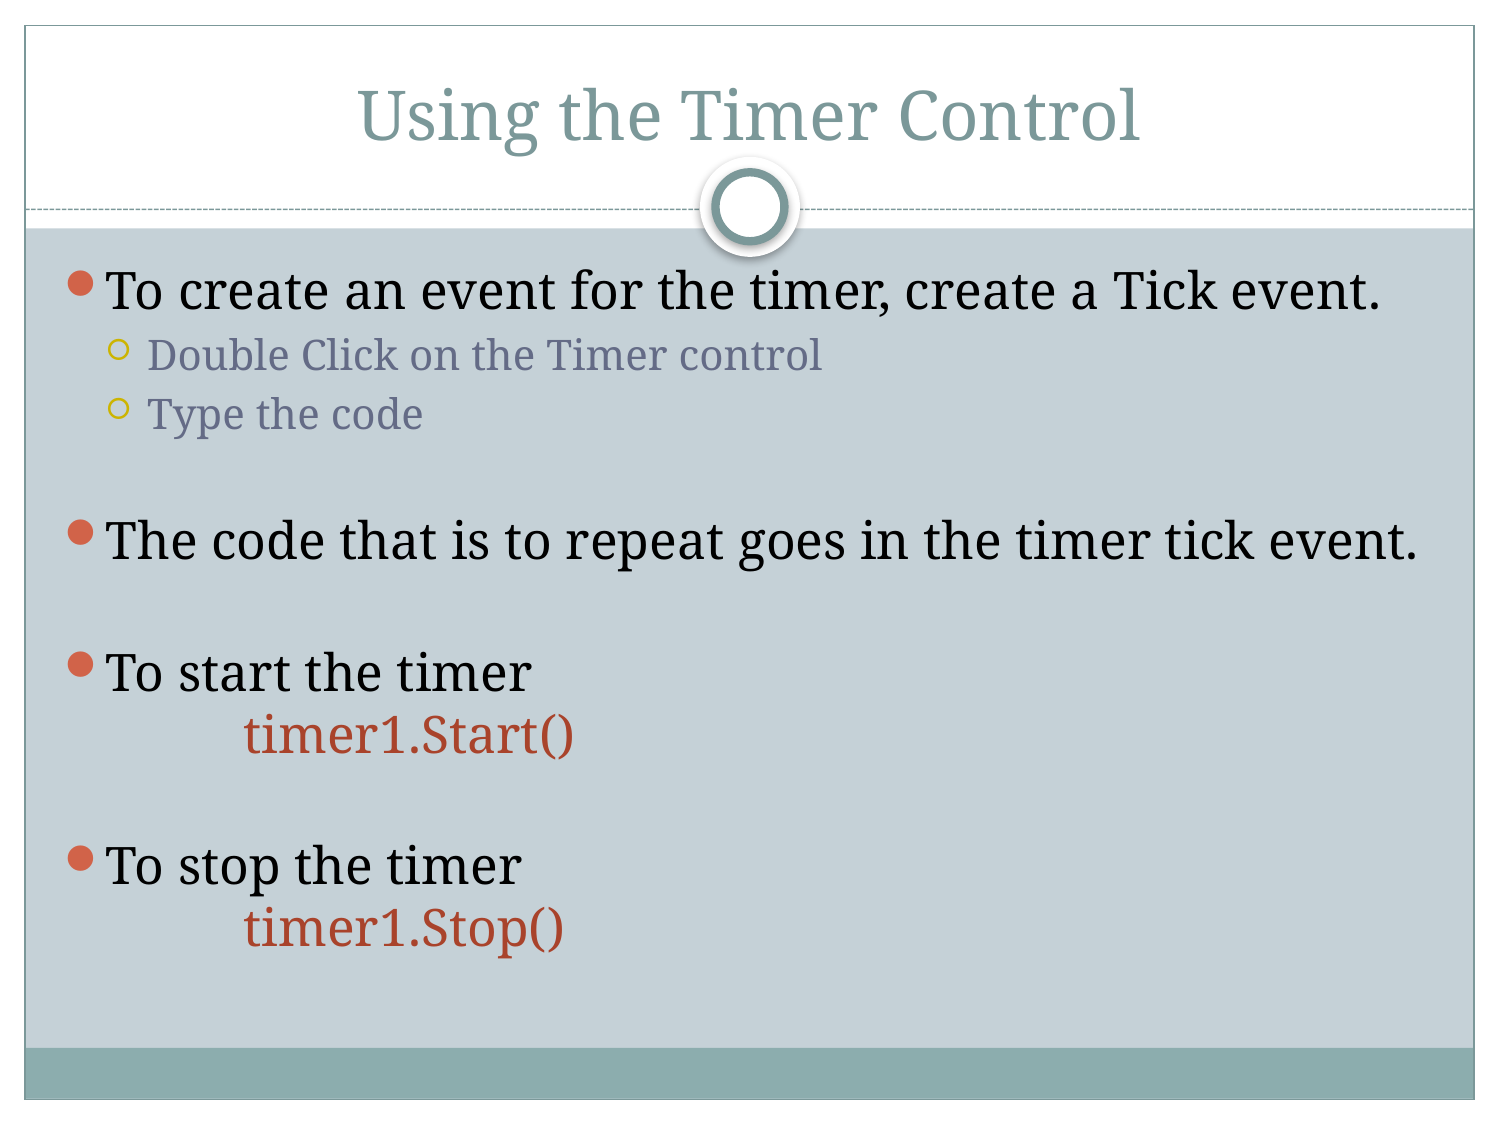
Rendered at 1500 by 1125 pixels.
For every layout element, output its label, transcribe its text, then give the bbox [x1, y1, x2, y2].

title Using the Timer Control [49, 37, 1450, 162]
list To create an event for the timer, create a Tick event. Double Click on the Timer control Type the code The code that is to repeat goes in the timer tick event. To start the timer timer1.Start() To stop the timer timer1.Stop() [49, 250, 1445, 1050]
